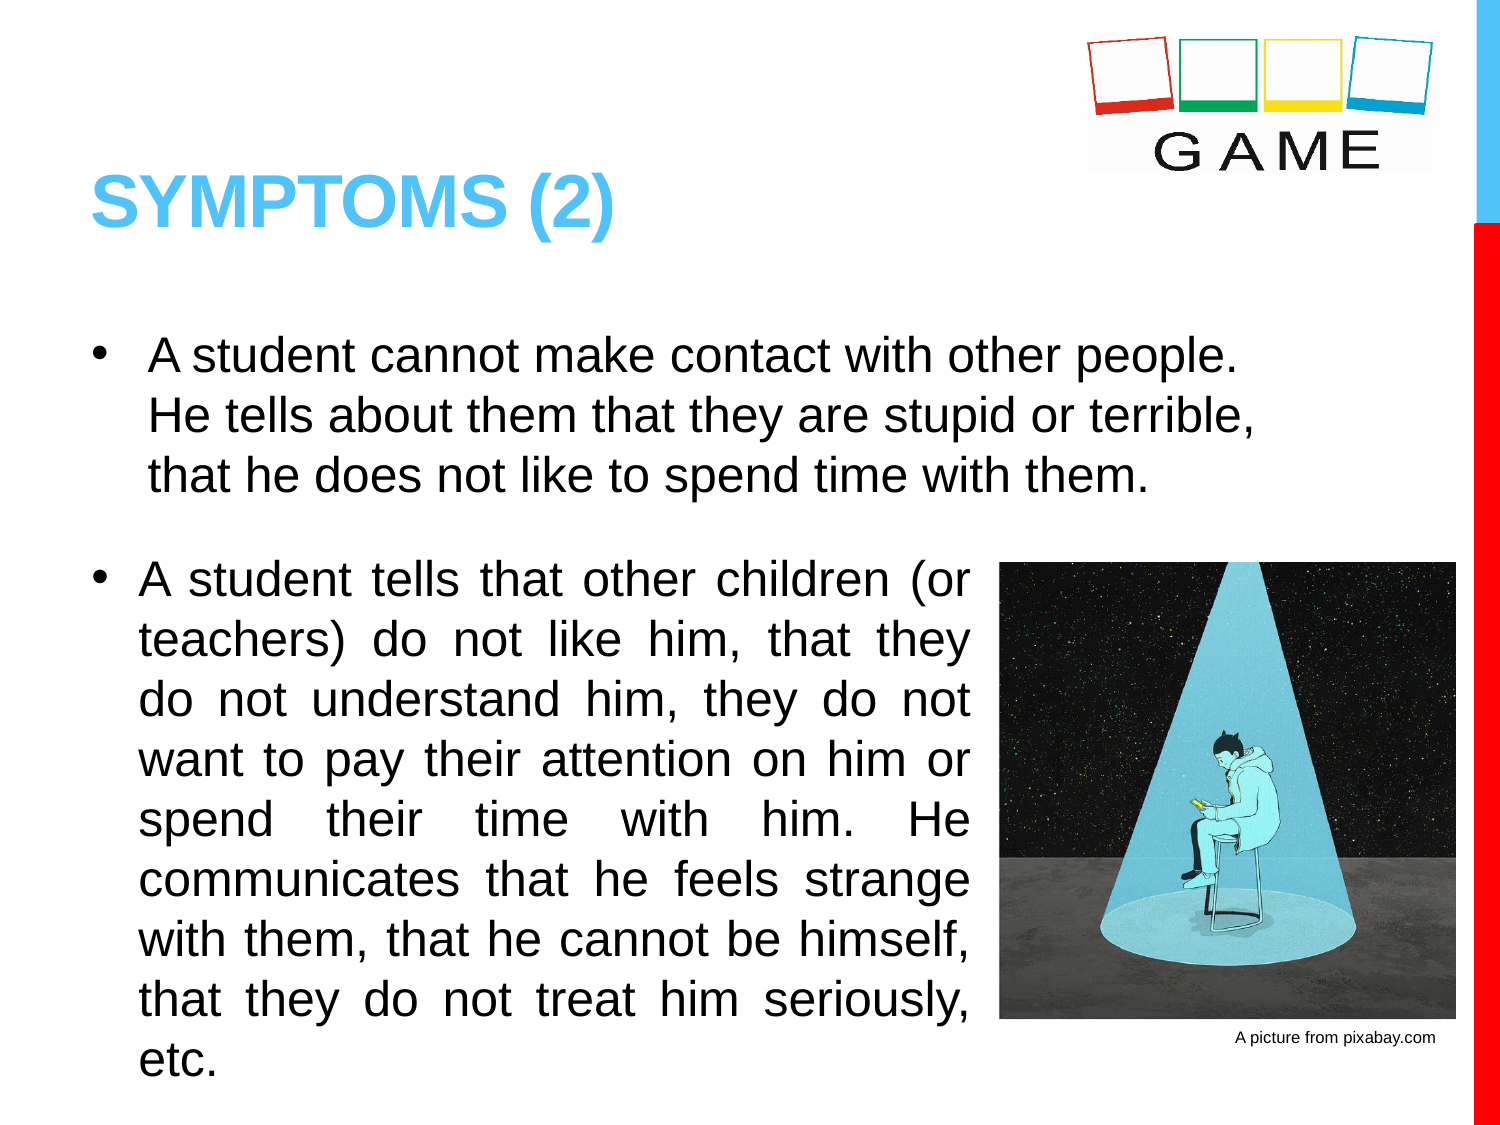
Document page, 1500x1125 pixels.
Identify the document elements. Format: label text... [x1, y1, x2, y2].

picture [997, 561, 1456, 1021]
text_box A student tells that other children (or teachers) do not like him, that they do not understand him, they do not want to pay their attention on him or spend their time with him. He communicates that he feels strange with them, that he cannot be himself, that they do not treat him seriously, etc. [76, 538, 987, 1125]
title SYMPTOMS (2) [75, 25, 1025, 250]
text_box A picture from pixabay.com [1220, 1026, 1452, 1055]
list A student cannot make contact with other people. He tells about them that they are stupid or terrible, that he does not like to spend time with them. [76, 314, 1317, 531]
picture [1087, 36, 1433, 173]
